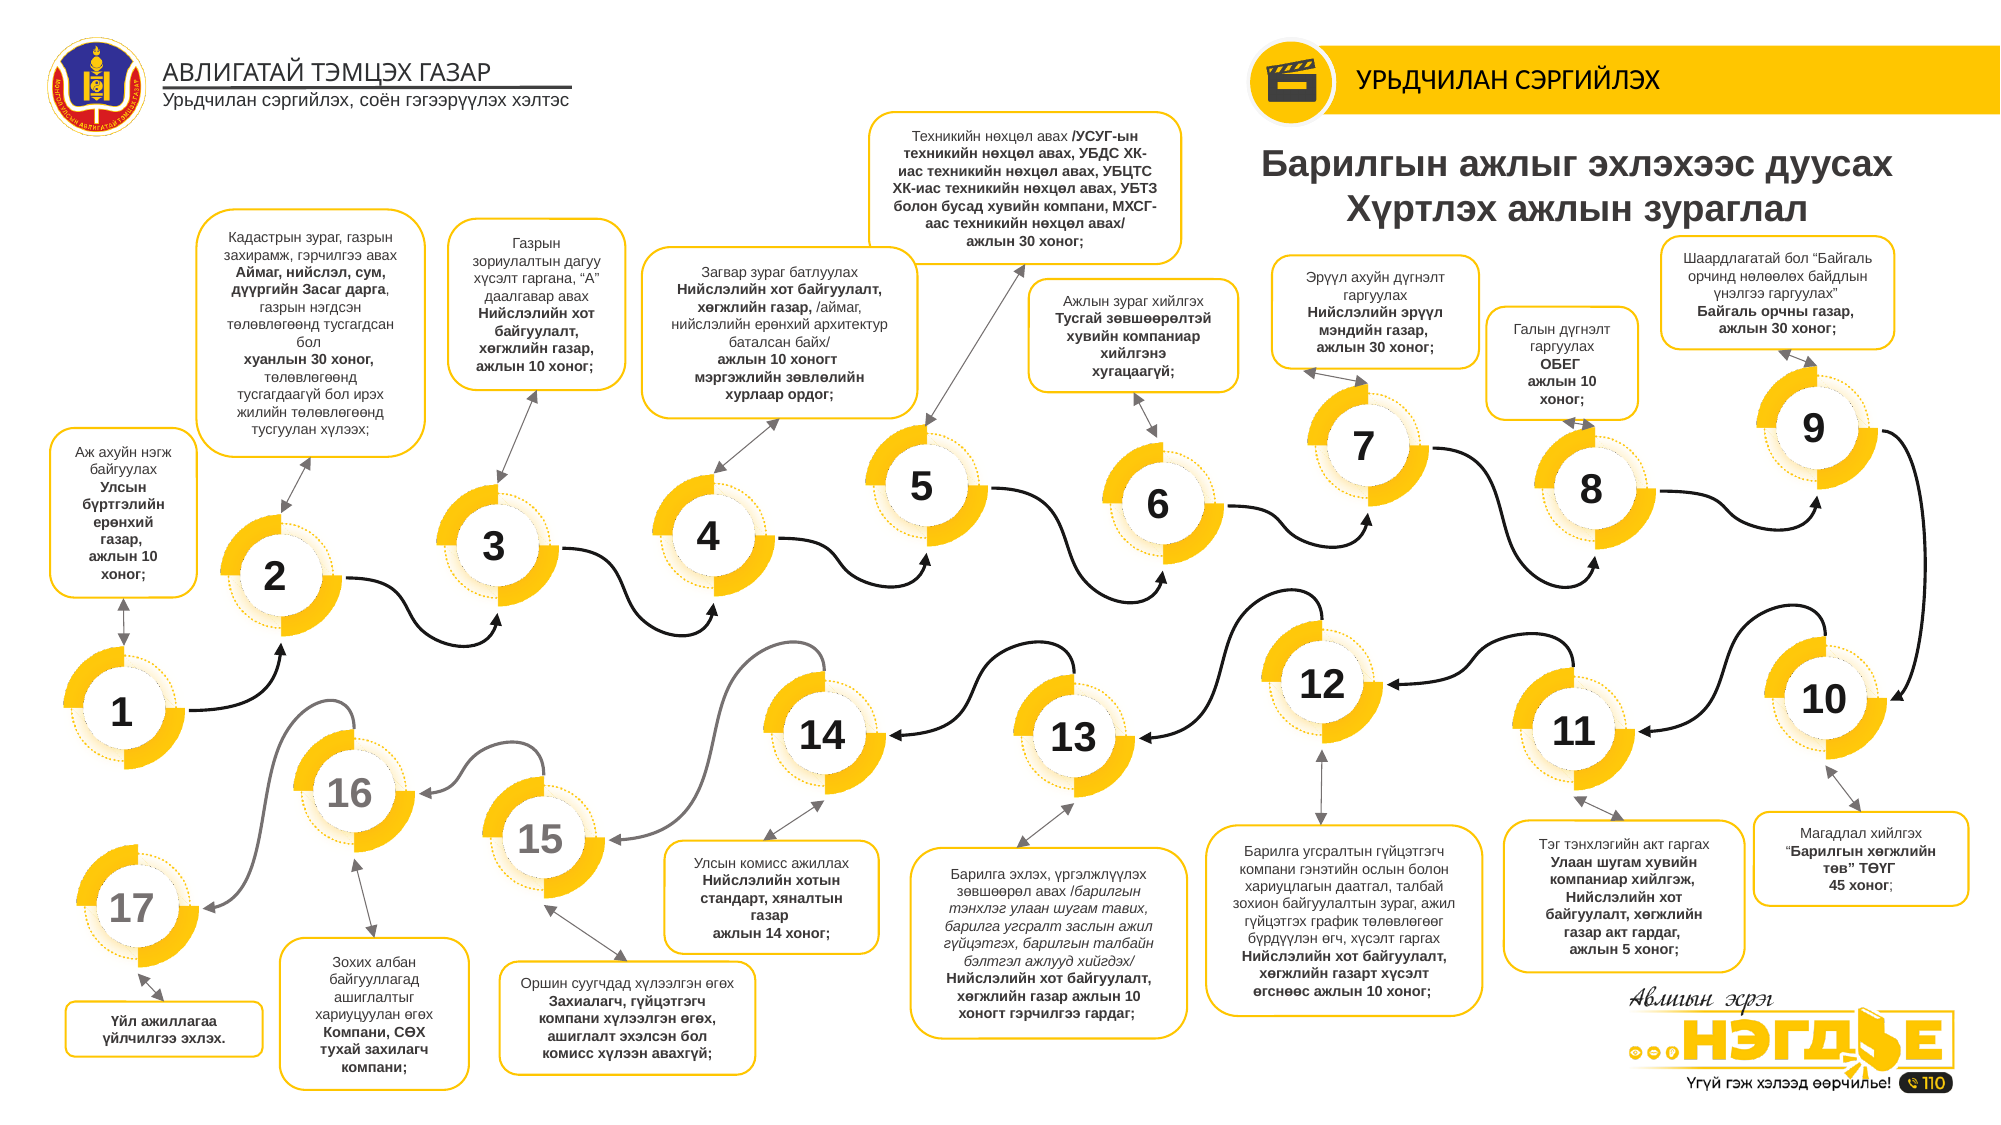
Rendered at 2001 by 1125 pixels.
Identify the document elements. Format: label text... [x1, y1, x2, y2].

text_box Газрын зориулалтын дагуу хүсэлт гаргана, “А” даалгавар авах Нийслэлийн хот байгуулалт, хөгжлийн газар, ажлын 10 хоног; [447, 217, 627, 392]
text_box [497, 391, 537, 484]
picture [1290, 619, 1387, 750]
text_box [1303, 370, 1368, 384]
text_box Оршин суугчдад хүлээлгэн өгөх Захиалагч, гүйцэтгэгч компани хүлээлгэн өгөх, ашиглалт эхэлсэн бол комисс хүлээн авахгүй; [498, 960, 757, 1076]
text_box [713, 420, 780, 474]
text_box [950, 612, 1013, 798]
text_box Урьдчилан сэргийлэх, соён гэгээрүүлэх хэлтэс [162, 89, 572, 110]
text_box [543, 904, 628, 962]
text_box Кадастрын зураг, газрын захирамж, гэрчилгээ авах Аймаг, нийслэл, сум, дүүргийн Засаг дарга, газрын нэгдсэн төлөвлөгөөнд тусгагдсан бол хуанлын 30 хоног, төлөвлөгөөнд тусгагдаагүй бол ирэх жилийн төлөвлөгөөнд тусгуулан хүлээх; [195, 208, 426, 458]
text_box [1246, 37, 2000, 128]
text_box Шаардлагатай бол “Байгаль орчинд нөлөөлөх байдлын үнэлгээ гаргуулах” Байгаль орчны газар, ажлын 30 хоног; [1660, 236, 1896, 351]
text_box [280, 458, 311, 514]
picture [432, 483, 563, 614]
picture [1009, 673, 1139, 804]
picture [1508, 666, 1639, 797]
picture [1780, 635, 1891, 766]
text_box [778, 538, 927, 553]
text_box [1432, 448, 1595, 556]
text_box Галын дүгнэлт гаргуулах ОБЕГ ажлын 10 хоног; [1485, 305, 1640, 421]
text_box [1016, 803, 1075, 848]
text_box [1573, 796, 1625, 821]
text_box [46, 36, 147, 138]
text_box Улсын комисс ажиллах Нийслэлийн хотын стандарт, хяналтын газар ажлын 14 хоног; [663, 839, 880, 955]
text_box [345, 577, 498, 614]
text_box Загвар зураг батлуулах Нийслэлийн хот байгуулалт, хөгжлийн газар, /аймаг, нийслэлийн ерөнхий архитектур баталсан байх/ ажлын 10 хоногт мэргэжлийн зөвлөлийн хурлаар ордог; [640, 246, 919, 420]
picture [59, 645, 189, 776]
text_box Ажлын зураг хийлгэх Тусгай зөвшөөрөлтэй хувийн компаниар хийлгэнэ хугацаагүй; [1027, 277, 1240, 394]
picture [1303, 383, 1433, 513]
text_box Магадлал хийлгэх “Барилгын хөгжлийн төв” ТӨҮГ 45 хоног; [1752, 810, 1970, 907]
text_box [188, 642, 281, 711]
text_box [188, 742, 369, 895]
picture [1530, 426, 1660, 556]
picture [802, 670, 890, 801]
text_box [137, 973, 165, 1002]
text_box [472, 722, 491, 847]
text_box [1777, 350, 1818, 366]
picture [216, 513, 346, 643]
picture [289, 728, 419, 859]
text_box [1133, 393, 1158, 438]
text_box Барилгын ажлыг эхлэхээс дуусах Хүртлэх ажлын зураглал [1246, 131, 1919, 236]
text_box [562, 548, 714, 603]
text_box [1825, 765, 1862, 812]
text_box Техникийн нөхцөл авах /УСУГ-ын техникийн нөхцөл авах, УБДС ХК-иас техникийн нөхцөл авах, УБЦТС ХК-иас техникийн нөхцөл авах, УБТЗ болон бусад хувийн компани, МХСГ-аас техникийн нөхцөл авах/ ажлын 30 хоног; [868, 111, 1183, 266]
text_box АВЛИГАТАЙ ТЭМЦЭХ ГАЗАР [162, 56, 515, 86]
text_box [631, 647, 802, 864]
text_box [1618, 981, 1960, 1100]
picture [1097, 441, 1228, 571]
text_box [991, 487, 1163, 571]
picture [1752, 365, 1883, 496]
picture [72, 843, 203, 974]
text_box Эрүүл ахуйн дүгнэлт гаргуулах Нийслэлийн эрүүл мэндийн газар, ажлын 30 хоног; [1270, 254, 1481, 370]
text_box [354, 858, 375, 938]
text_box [1171, 587, 1290, 771]
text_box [1471, 582, 1489, 770]
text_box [1881, 430, 1891, 701]
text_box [1659, 491, 1818, 496]
text_box Үйл ажиллагаа үйлчилгээ эхлэх. [64, 1000, 264, 1058]
picture [861, 423, 992, 553]
text_box Тэг тэнхлэгийн акт гаргах Улаан шугам хувийн компаниар хийлгэж, Нийслэлийн хот байгуулалт, хөгжлийн газар акт гардаг, ажлын 5 хоног; [1502, 819, 1746, 974]
picture [1262, 51, 1320, 109]
text_box Аж ахуйн нэгж байгуулах Улсын бүртгэлийн ерөнхий газар, ажлын 10 хоног; [49, 426, 198, 599]
text_box Барилга эхлэх, үргэлжлүүлэх зөвшөөрөл авах /барилгын тэнхлэг улаан шугам тавих, барилга угсралт заслын ажил гүйцэтгэх, барилгын талбайн бэлтгэл ажлууд хийгдэх/ Нийслэлийн хот байгуулалт, хөгжлийн газар ажлын 10 хоногт гэрчилгээ гардаг; [909, 846, 1189, 1040]
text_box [1562, 421, 1595, 427]
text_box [925, 265, 1026, 427]
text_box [1683, 590, 1780, 778]
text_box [1227, 505, 1368, 513]
picture [648, 473, 779, 604]
picture [478, 775, 609, 905]
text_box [763, 800, 825, 841]
text_box Барилга угсралтын гүйцэтгэгч компани гэнэтийн ослын болон хариуцлагын даатгал, талбай зохион байгуулалтын зураг, ажил гүйцэтгэх график төлөвлөгөөг бүрдүүлэн өгч, хүсэлт гаргах Нийслэлийн хот байгуулалт, хөгжлийн газарт хүсэлт өгснөөс ажлын 10 хоног; [1205, 824, 1484, 1018]
text_box Зохих албан байгууллагад ашиглалтыг хариуцуулан өгөх Компани, СӨХ тухай захилагч компани; [278, 936, 470, 1091]
